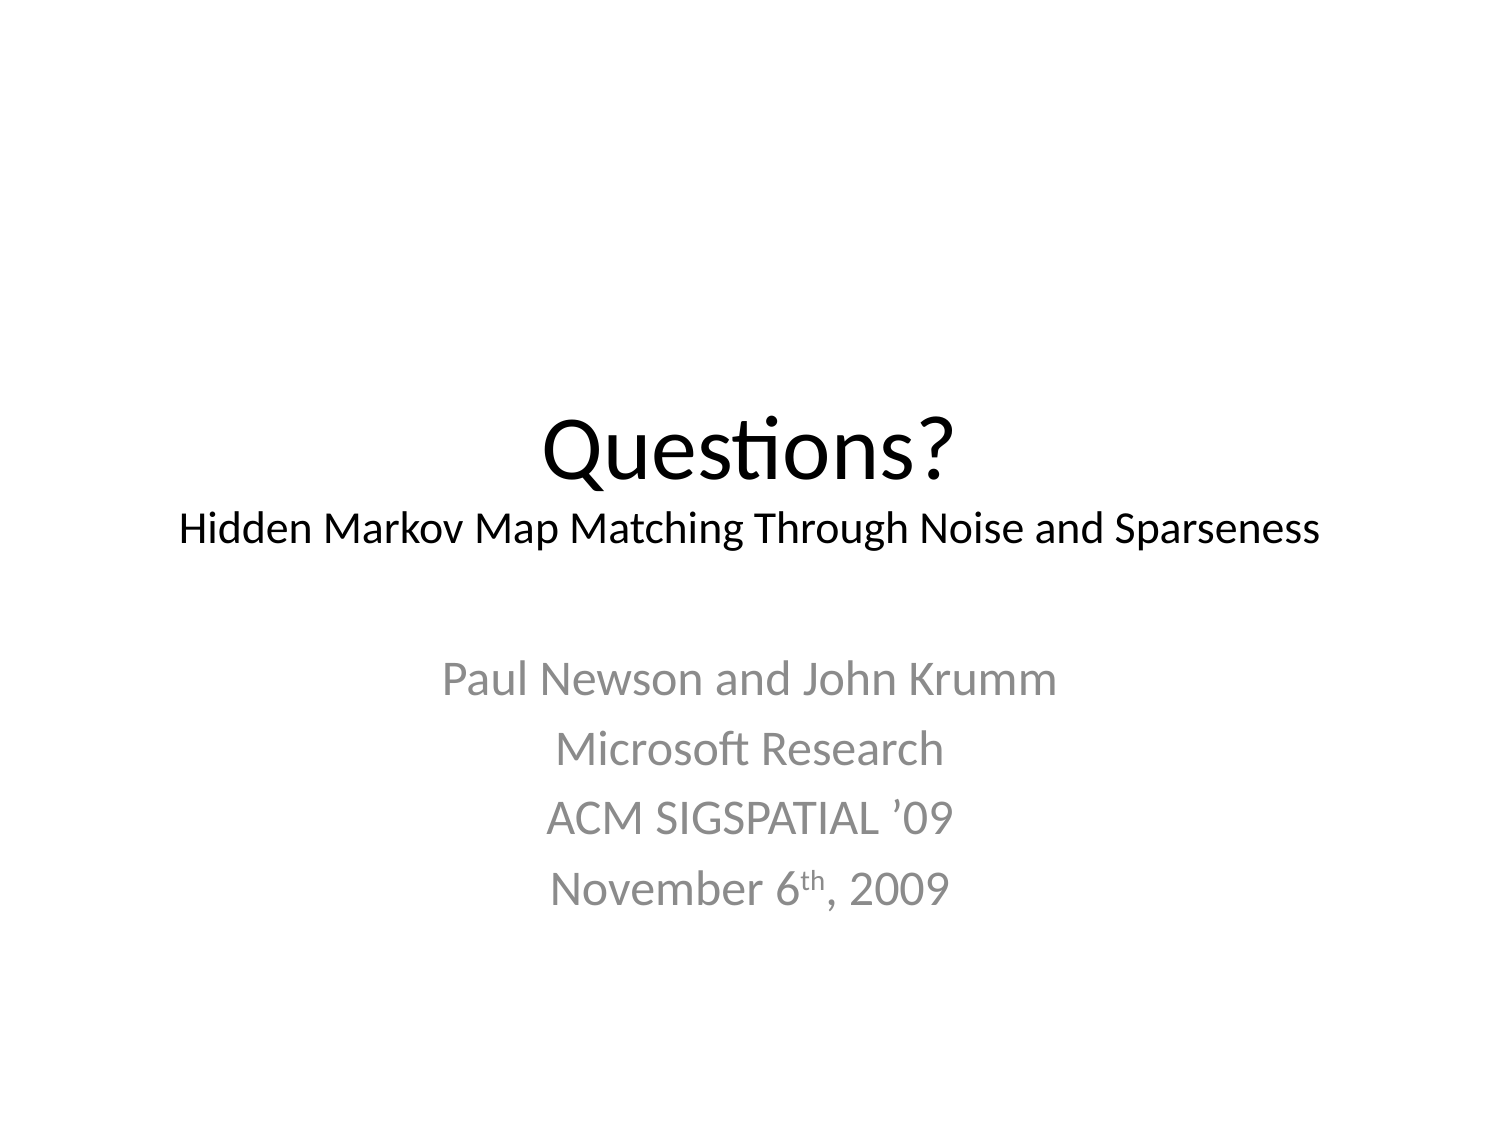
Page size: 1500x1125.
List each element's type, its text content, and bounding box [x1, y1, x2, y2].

subtitle Paul Newson and John Krumm Microsoft Research ACM SIGSPATIAL ’09 November 6th, 2009 [225, 637, 1275, 925]
title Questions? Hidden Markov Map Matching Through Noise and Sparseness [112, 349, 1388, 591]
